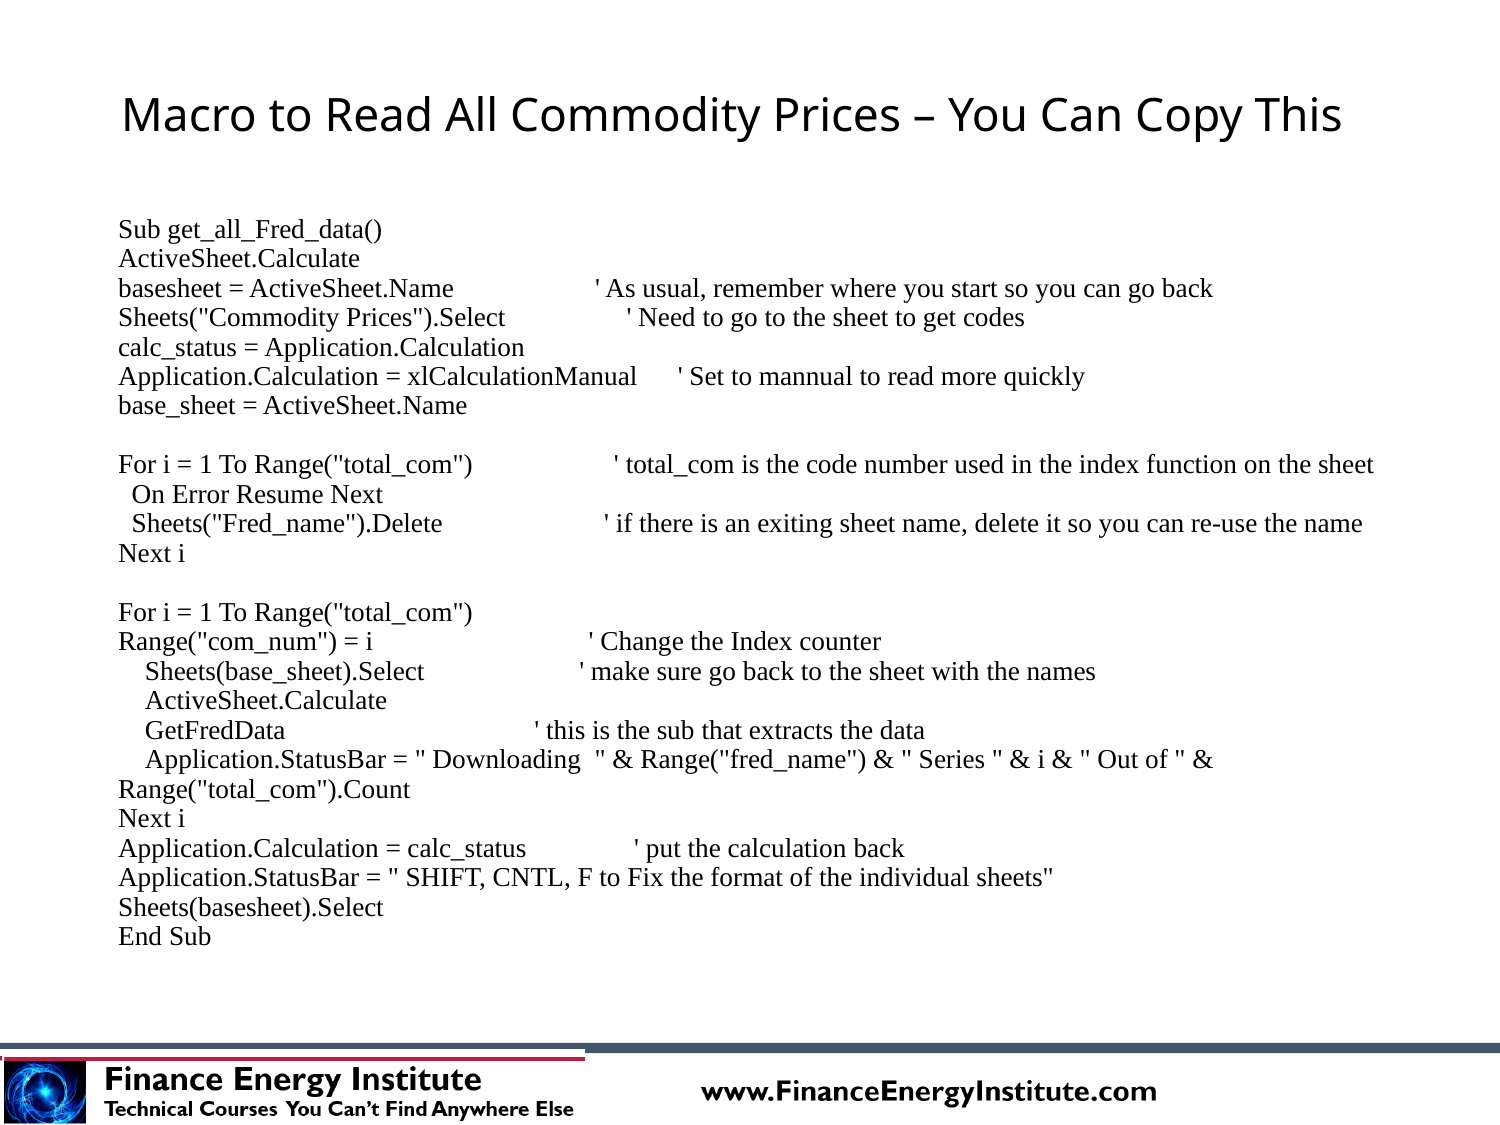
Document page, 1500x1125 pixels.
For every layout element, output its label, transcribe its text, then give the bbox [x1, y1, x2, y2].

list Sub get_all_Fred_data() ActiveSheet.Calculate basesheet = ActiveSheet.Name ' As usual, remember where you start so you can go back Sheets("Commodity Prices").Select ' Need to go to the sheet to get codes calc_status = Application.Calculation Application.Calculation = xlCalculationManual ' Set to mannual to read more quickly base_sheet = ActiveSheet.Name For i = 1 To Range("total_com") ' total_com is the code number used in the index function on the sheet On Error Resume Next Sheets("Fred_name").Delete ' if there is an exiting sheet name, delete it so you can re-use the name Next i For i = 1 To Range("total_com") Range("com_num") = i ' Change the Index counter Sheets(base_sheet).Select ' make sure go back to the sheet with the names ActiveSheet.Calculate GetFredData ' this is the sub that extracts the data Application.StatusBar = " Downloading " & Range("fred_name") & " Series " & i & " Out of " & Range("total_com").Count Next i Application.Calculation = calc_status ' put the calculation back Application.StatusBar = " SHIFT, CNTL, F to Fix the format of the individual sheets" Sheets(basesheet).Select End Sub [103, 207, 1400, 1014]
title Macro to Read All Commodity Prices – You Can Copy This [103, 59, 1361, 174]
picture [696, 1074, 1166, 1112]
picture [0, 1049, 585, 1125]
